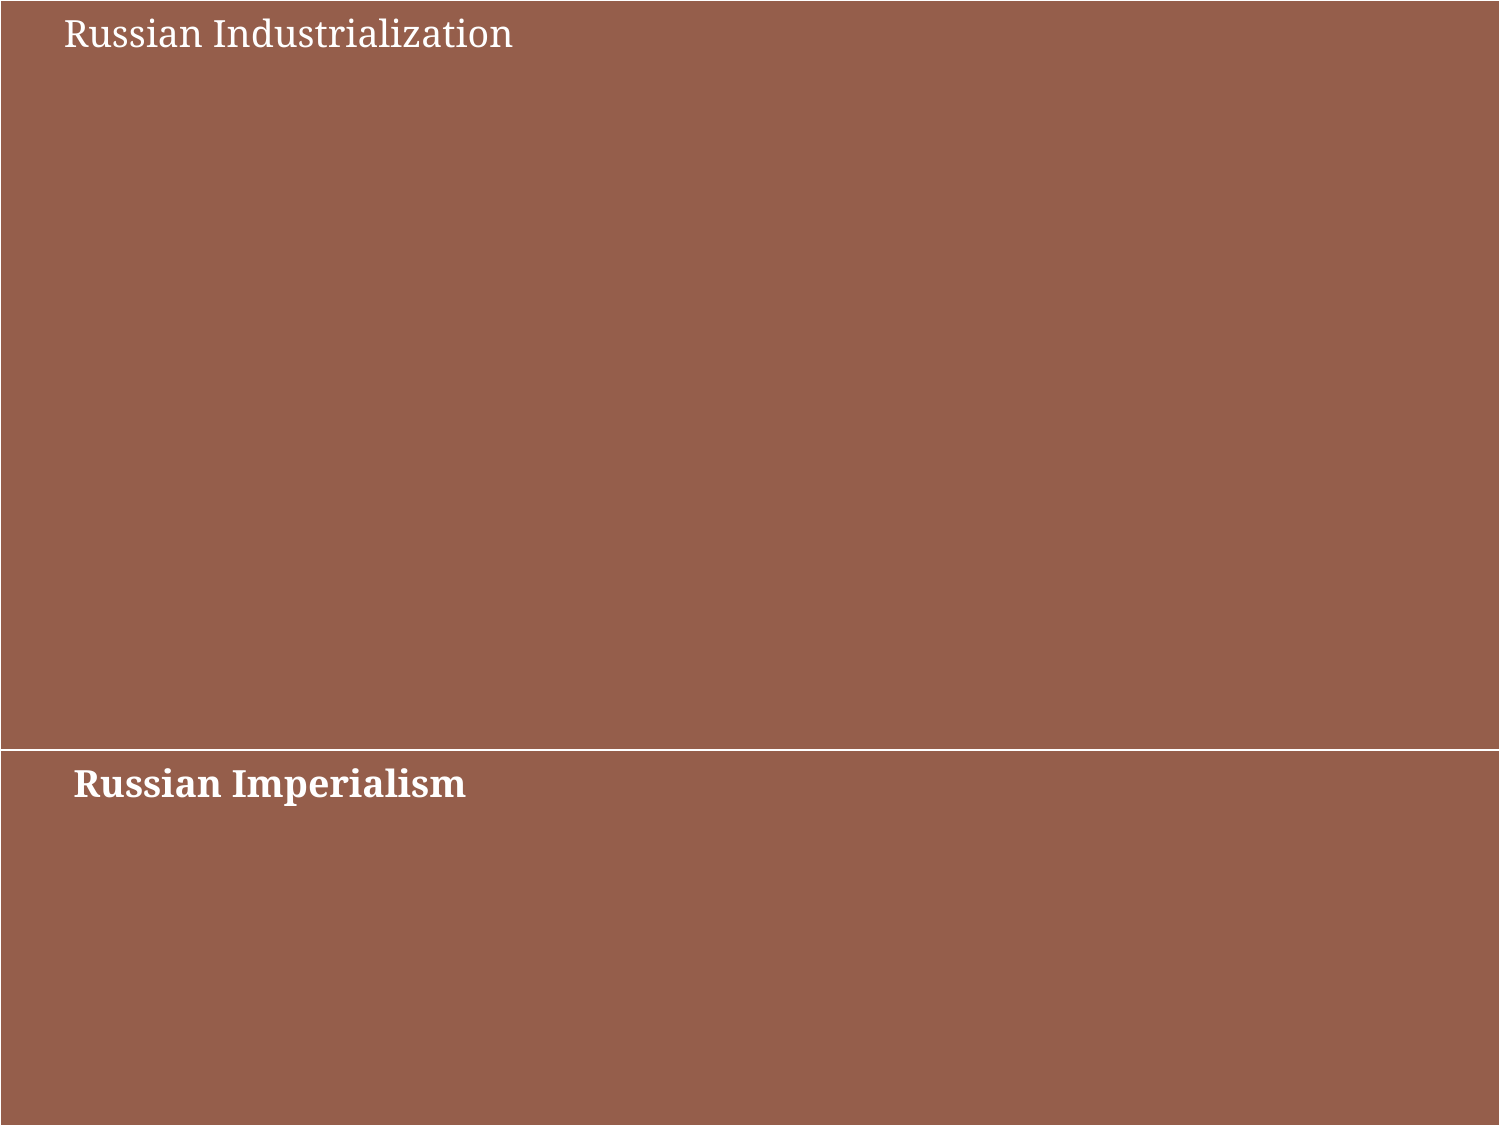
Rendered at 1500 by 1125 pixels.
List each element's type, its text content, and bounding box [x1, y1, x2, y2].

table_cell Russian Imperialism [1, 751, 1499, 1125]
table_header Russian Industrialization [1, 1, 1499, 749]
